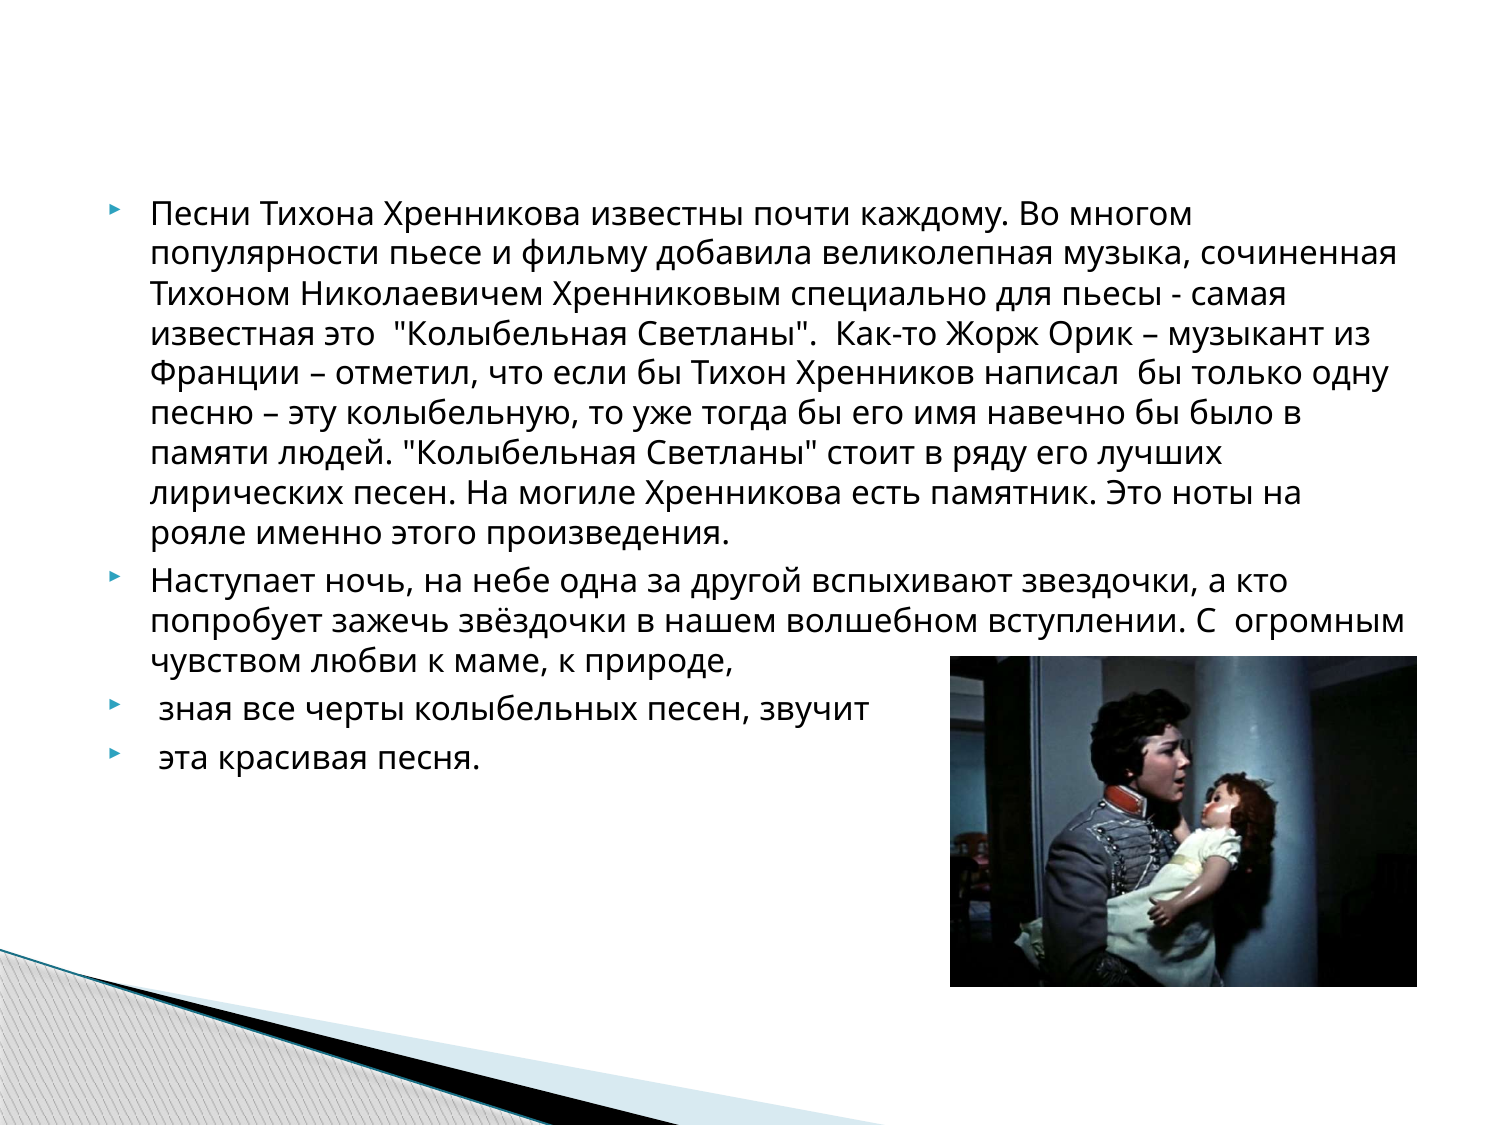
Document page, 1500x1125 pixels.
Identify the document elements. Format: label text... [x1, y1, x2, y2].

picture [950, 656, 1417, 987]
list Песни Тихона Хренникова известны почти каждому. Во многом популярности пьесе и фильму добавила великолепная музыка, сочиненная Тихоном Николаевичем Хренниковым специально для пьесы - самая известная это "Колыбельная Светланы". Как-то Жорж Орик – музыкант из Франции – отметил, что если бы Тихон Хренников написал бы только одну песню – эту колыбельную, то уже тогда бы его имя навечно бы было в памяти людей. "Колыбельная Светланы" стоит в ряду его лучших лирических песен. На могиле Хренникова есть памятник. Это ноты на рояле именно этого произведения. Наступает ночь, на небе одна за другой вспыхивают звездочки, а кто попробует зажечь звёздочки в нашем волшебном вступлении. С огромным чувством любви к маме, к природе, зная все черты колыбельных песен, звучит эта красивая песня. [75, 184, 1425, 986]
